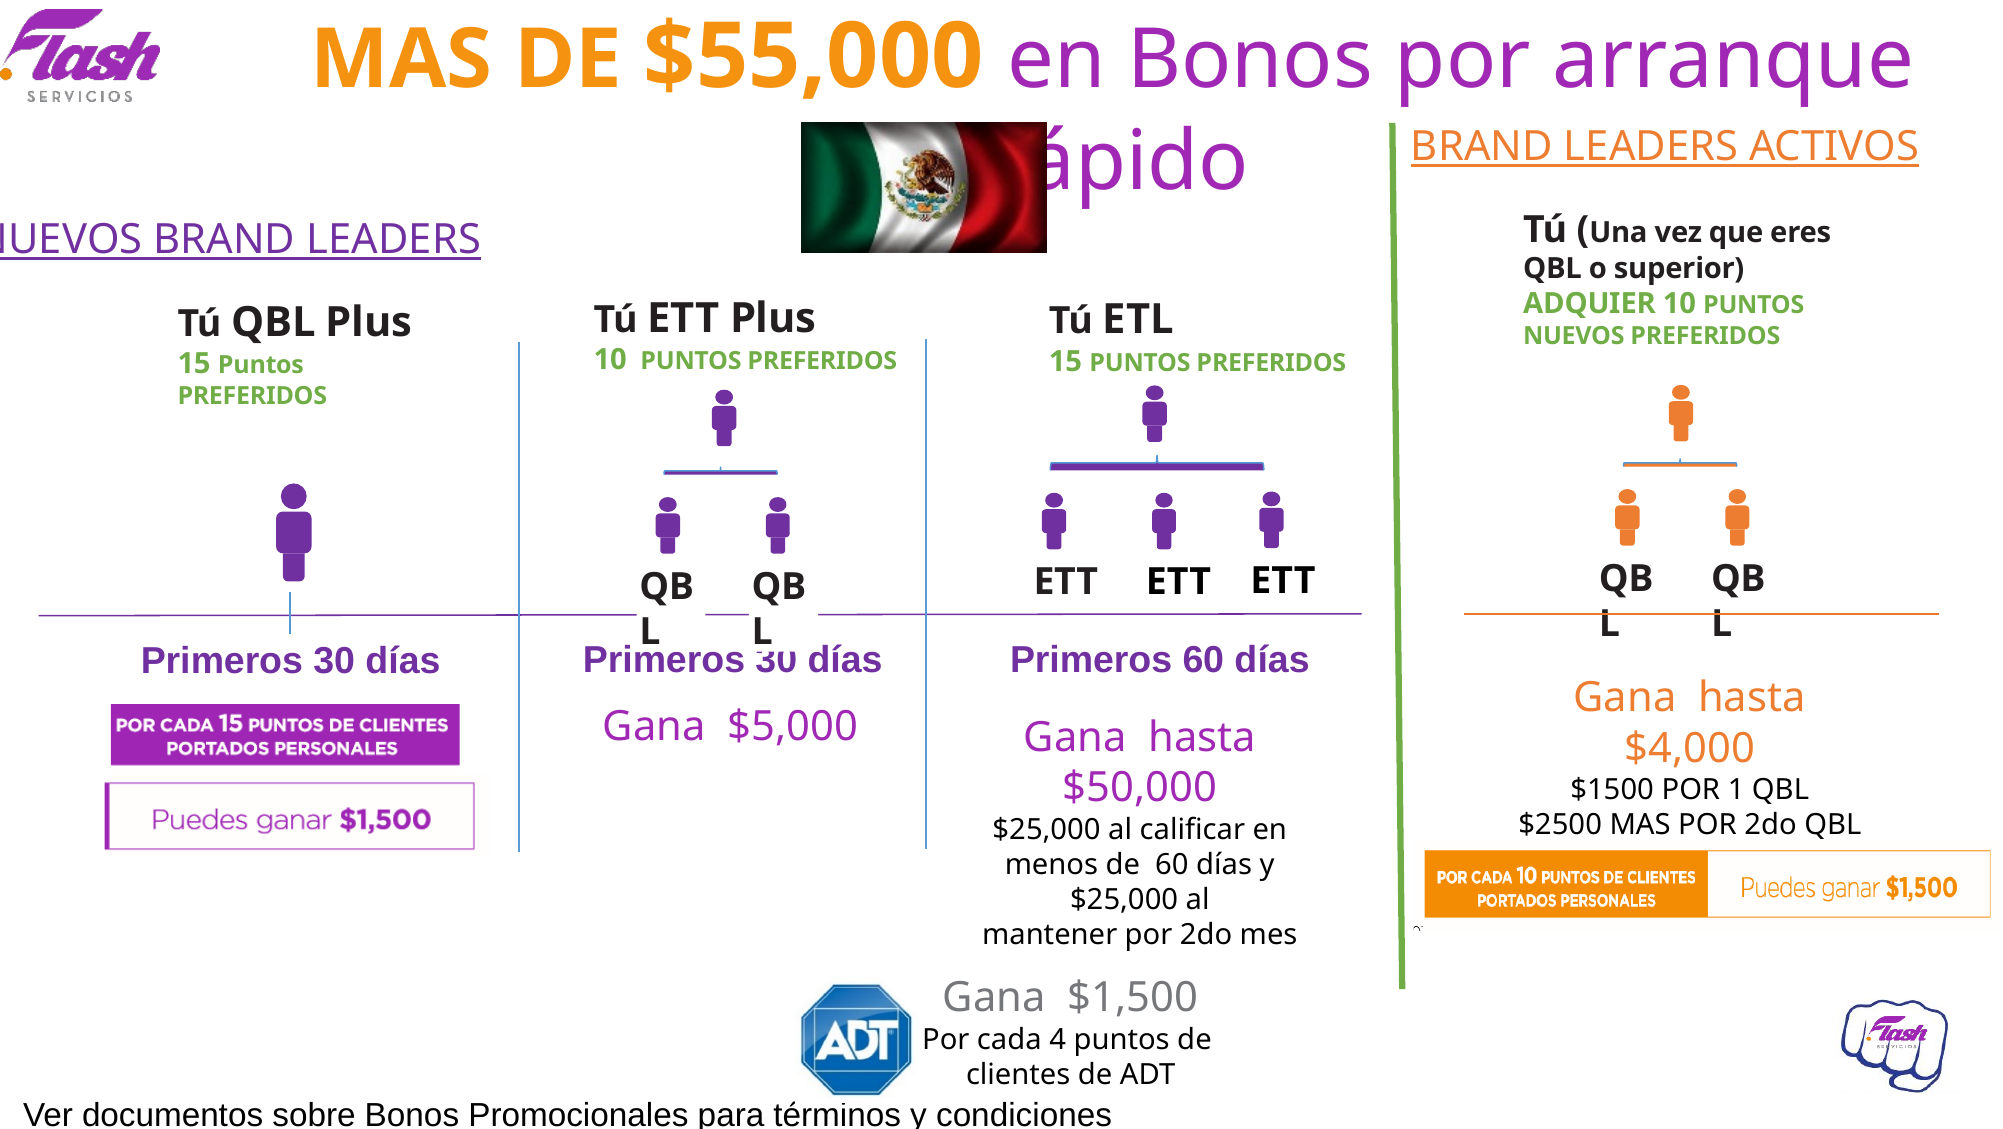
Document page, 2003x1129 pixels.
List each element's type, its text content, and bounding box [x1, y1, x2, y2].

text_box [636, 389, 819, 608]
text_box QBL [1596, 615, 1665, 644]
text_box Tú (Una vez que eres QBL o superior) ADQUIER 10 PUNTOS NUEVOS PREFERIDOS [1520, 204, 1836, 350]
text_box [1825, 988, 1964, 1093]
picture [795, 976, 917, 1103]
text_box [1392, 122, 1403, 990]
picture [1413, 838, 2001, 931]
text_box NUEVOS BRAND LEADERS [0, 204, 504, 270]
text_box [1030, 291, 1362, 604]
text_box MAS DE $55,000 en Bonos por arranque Rápido [225, 0, 2001, 214]
text_box QBL [1708, 553, 1778, 613]
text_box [1725, 488, 1750, 546]
text_box QBL [1708, 615, 1778, 644]
text_box Ver documentos sobre Bonos Promocionales para términos y condiciones [8, 1085, 1283, 1129]
text_box Gana hasta $4,000 $1500 POR 1 QBL $2500 MAS POR 2do QBL DENTRO DE PRIMEROS 30 DIAS [1488, 662, 1892, 838]
picture [104, 774, 490, 856]
text_box Primeros 60 días [995, 627, 1338, 688]
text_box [275, 483, 312, 582]
picture [0, 9, 160, 102]
picture [110, 704, 460, 772]
text_box [1622, 458, 1738, 467]
text_box Primeros 30 días [568, 627, 911, 688]
text_box Gana $5,000 [529, 691, 925, 756]
text_box QBL [1596, 553, 1665, 613]
text_box Tú ETT Plus 10 PUNTOS PREFERIDOS [590, 290, 907, 376]
text_box Gana $5,000 [927, 691, 932, 756]
text_box Gana hasta $50,000 $25,000 al calificar en menos de 60 días y $25,000 al mantener por 2do mes [938, 702, 1342, 958]
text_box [1668, 384, 1694, 442]
text_box Primeros 30 días [126, 629, 469, 689]
text_box Tú QBL Plus 15 Puntos PREFERIDOS [174, 294, 423, 410]
picture [801, 122, 1048, 254]
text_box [1614, 488, 1640, 546]
text_box BRAND LEADERS ACTIVOS [1390, 111, 1940, 177]
text_box Gana $1,500 Por cada 4 puntos de clientes de ADT [884, 962, 1258, 1098]
